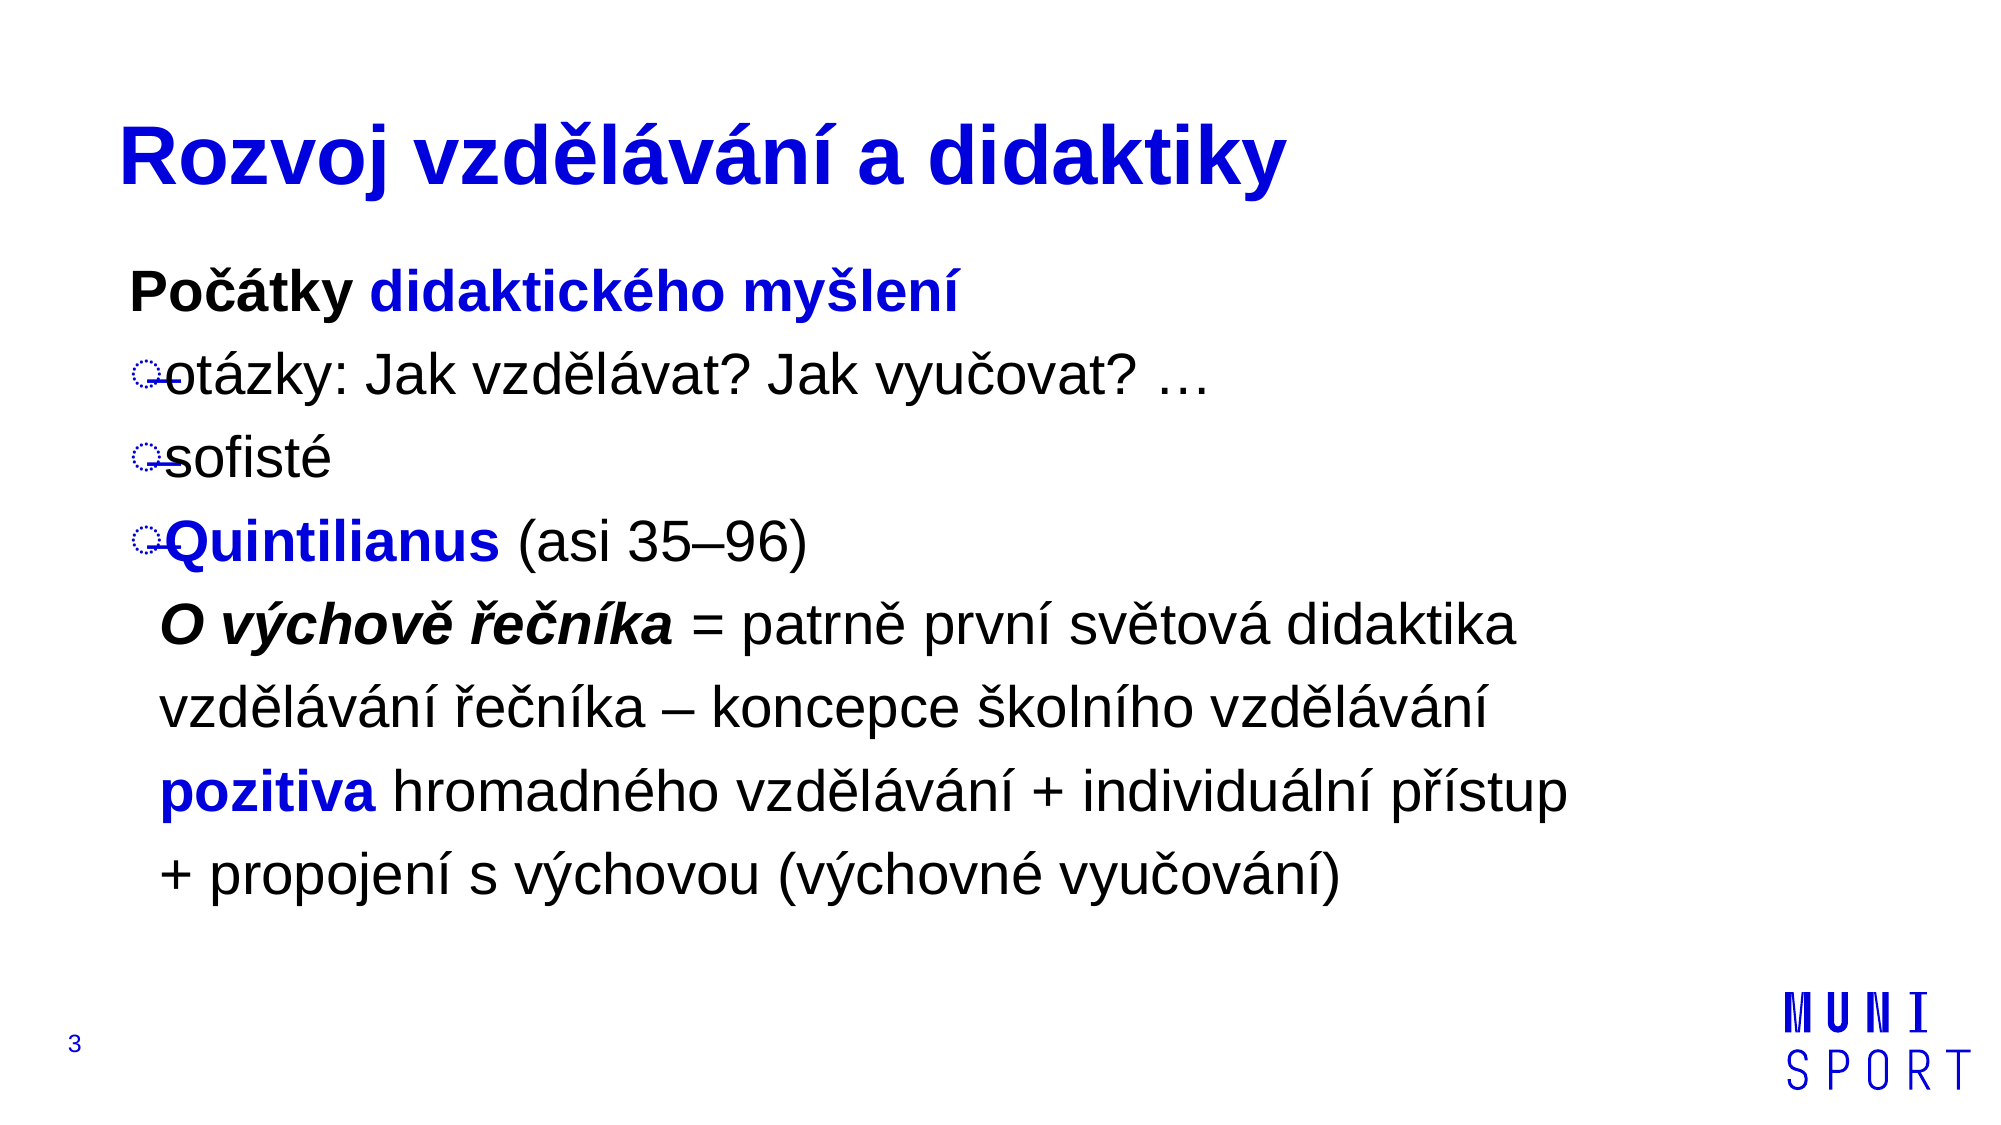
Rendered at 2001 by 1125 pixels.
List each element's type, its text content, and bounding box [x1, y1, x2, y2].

slide_number 3 [67, 1021, 110, 1063]
title Rozvoj vzdělávání a didaktiky [118, 118, 1883, 193]
list Počátky didaktického myšlení otázky: Jak vzdělávat? Jak vyučovat? … sofisté Quintilianus (asi 35–96) O výchově řečníka = patrně první světová didaktika vzdělávání řečníka – koncepce školního vzdělávání pozitiva hromadného vzdělávání + individuální přístup + propojení s výchovou (výchovné vyučování) [118, 239, 1883, 957]
